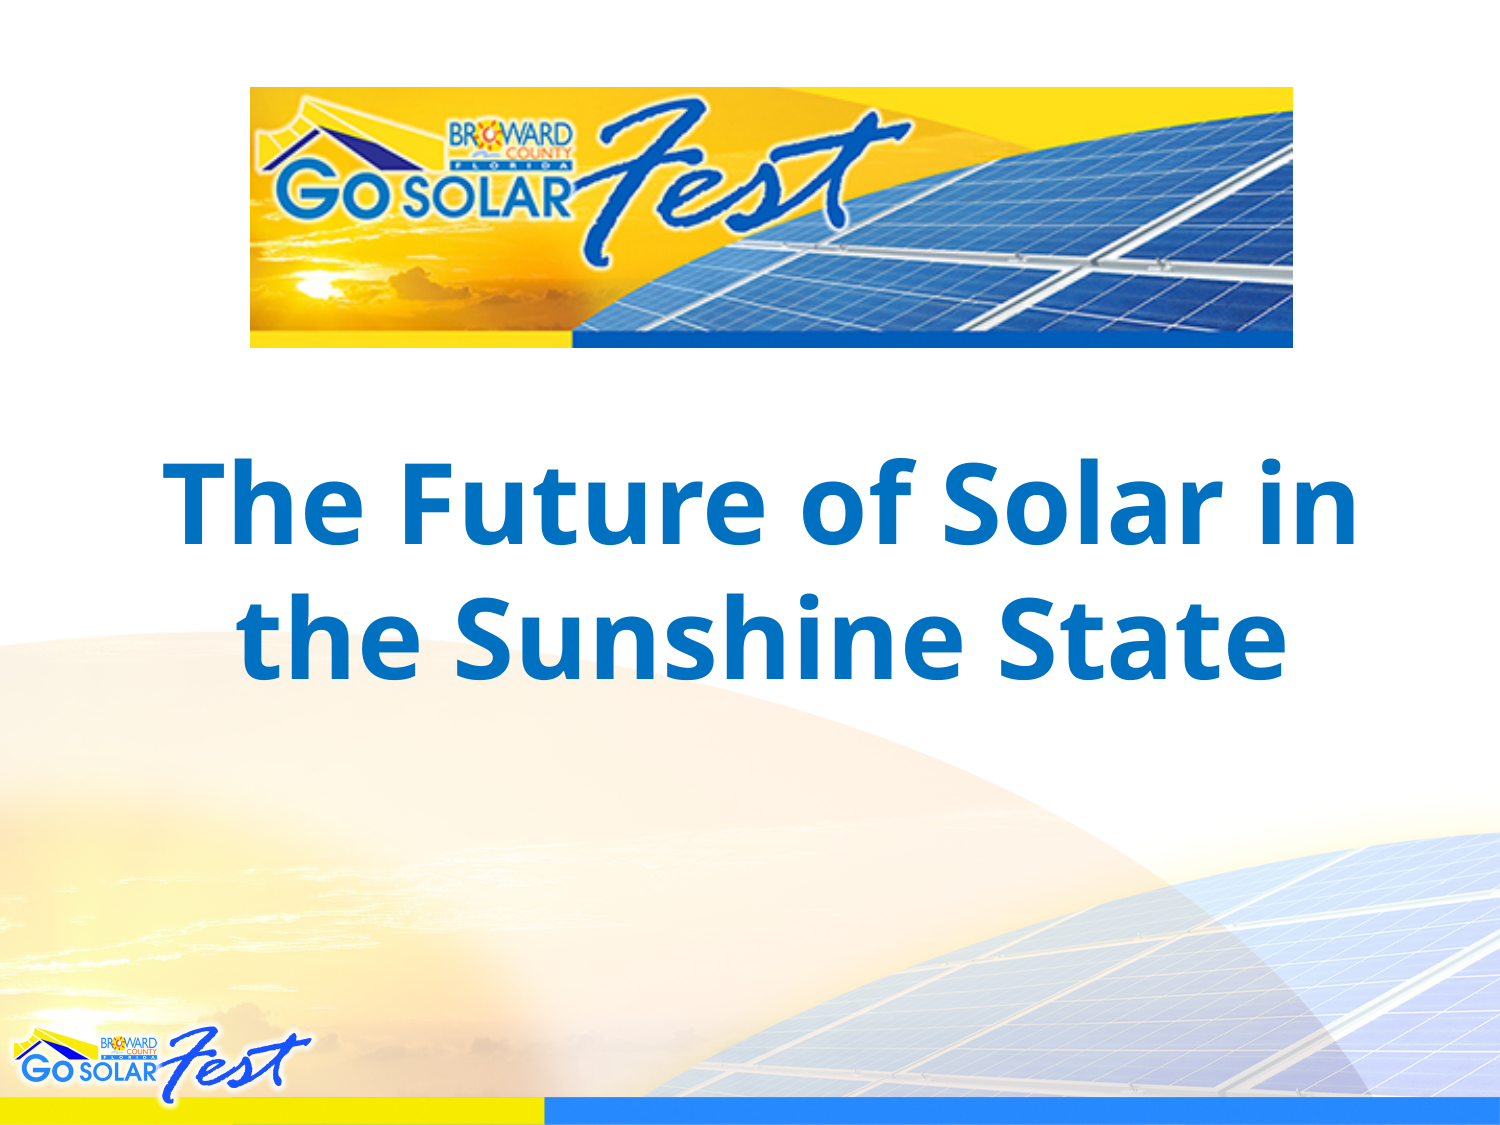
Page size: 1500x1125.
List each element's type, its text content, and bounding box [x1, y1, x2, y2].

text_box The Future of Solar in the Sunshine State [99, 424, 1425, 710]
picture [0, 0, 1500, 1125]
